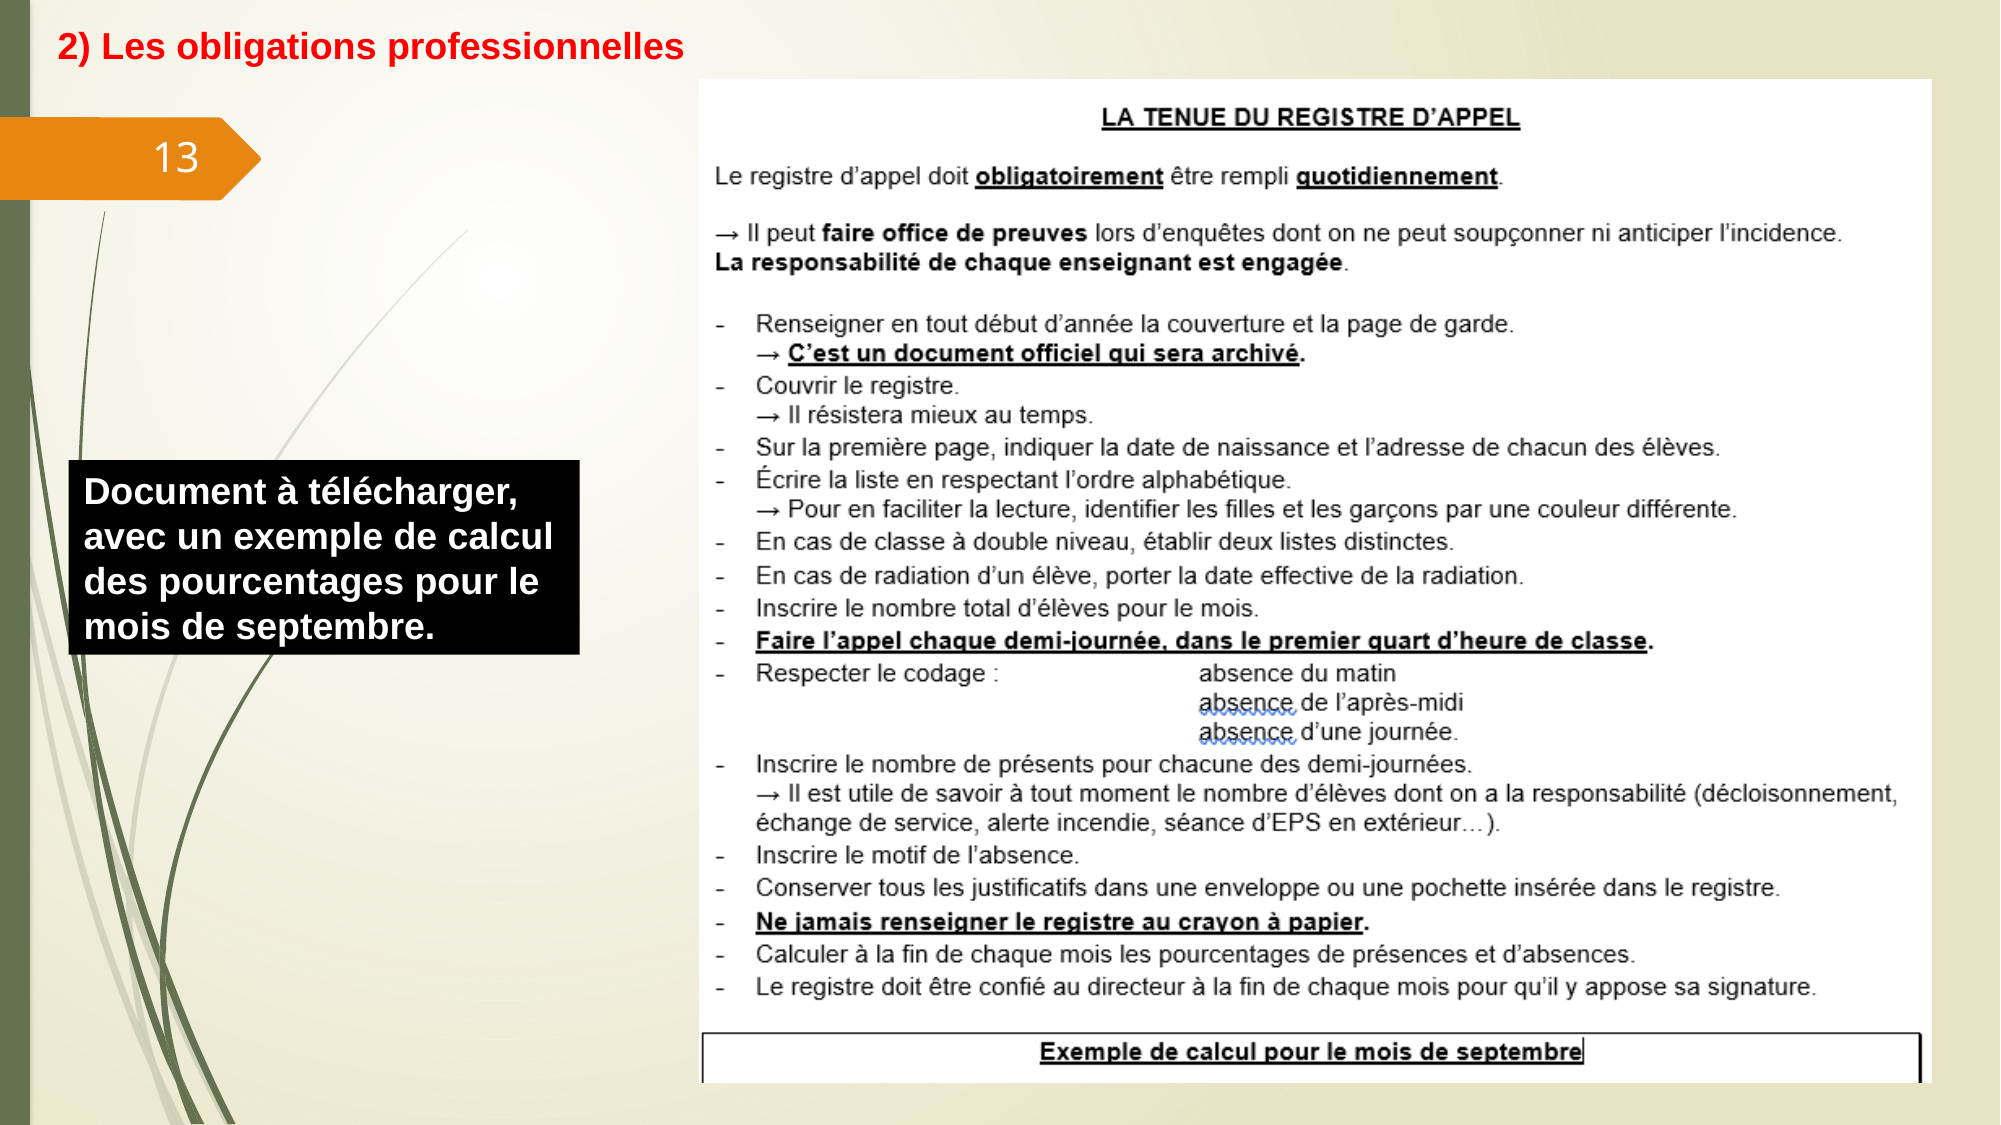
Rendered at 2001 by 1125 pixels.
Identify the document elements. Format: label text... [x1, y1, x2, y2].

slide_number 13 [87, 129, 216, 190]
text_box Document à télécharger, avec un exemple de calcul des pourcentages pour le mois de septembre. [68, 460, 580, 655]
text_box 2) Les obligations professionnelles [42, 14, 735, 75]
picture [698, 79, 1932, 1083]
